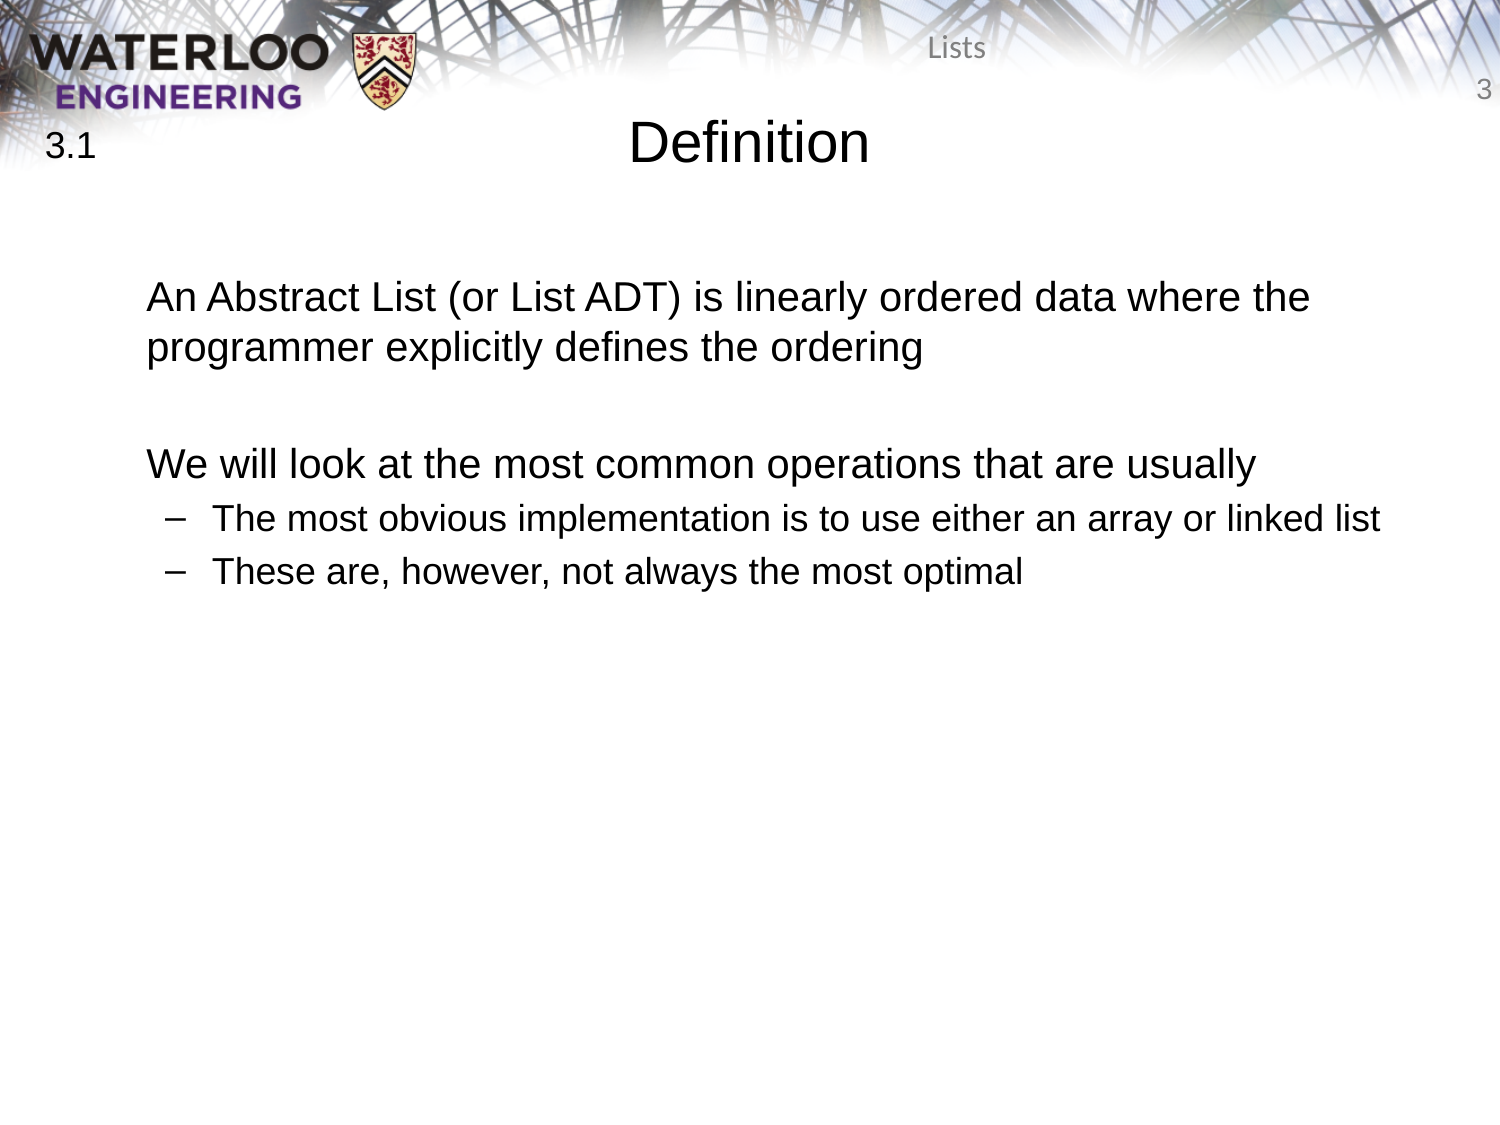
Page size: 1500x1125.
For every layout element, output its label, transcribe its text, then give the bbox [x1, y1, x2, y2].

list An Abstract List (or List ADT) is linearly ordered data where the programmer explicitly defines the ordering We will look at the most common operations that are usually The most obvious implementation is to use either an array or linked list These are, however, not always the most optimal [74, 262, 1426, 1006]
picture [0, 0, 1500, 1125]
text_box 3.1 [29, 113, 112, 174]
title Definition [74, 44, 1426, 233]
